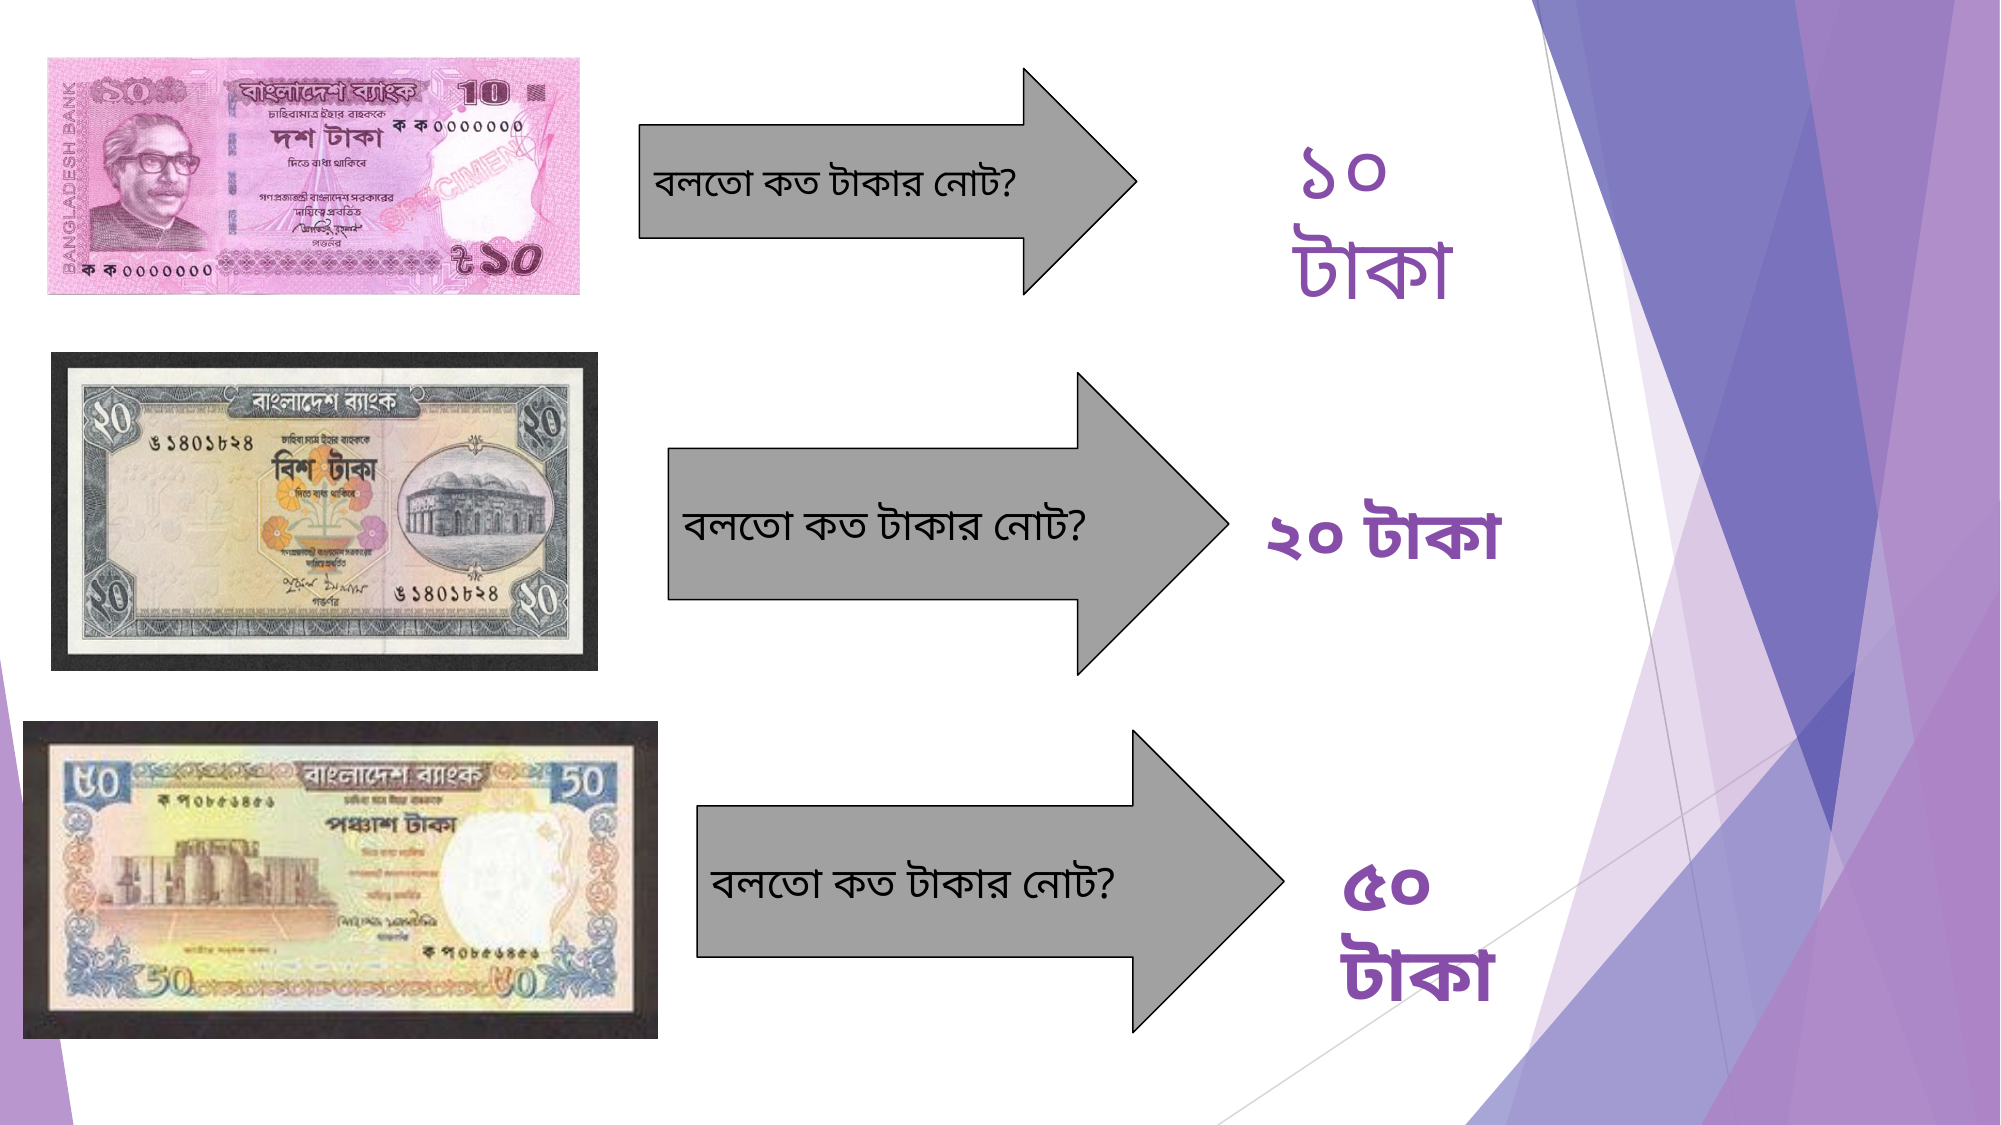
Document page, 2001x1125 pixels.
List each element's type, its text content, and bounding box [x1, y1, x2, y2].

text_box ১০ টাকা [1279, 108, 1550, 324]
text_box ২০ টাকা [1249, 485, 1552, 580]
picture [51, 352, 598, 672]
text_box বলতো কত টাকার নোট? [696, 729, 1285, 1034]
picture [23, 721, 658, 1040]
text_box ৫০ টাকা [1326, 829, 1594, 1024]
text_box বলতো কত টাকার নোট? [667, 371, 1230, 676]
picture [47, 57, 581, 295]
text_box বলতো কত টাকার নোট? [638, 67, 1138, 296]
